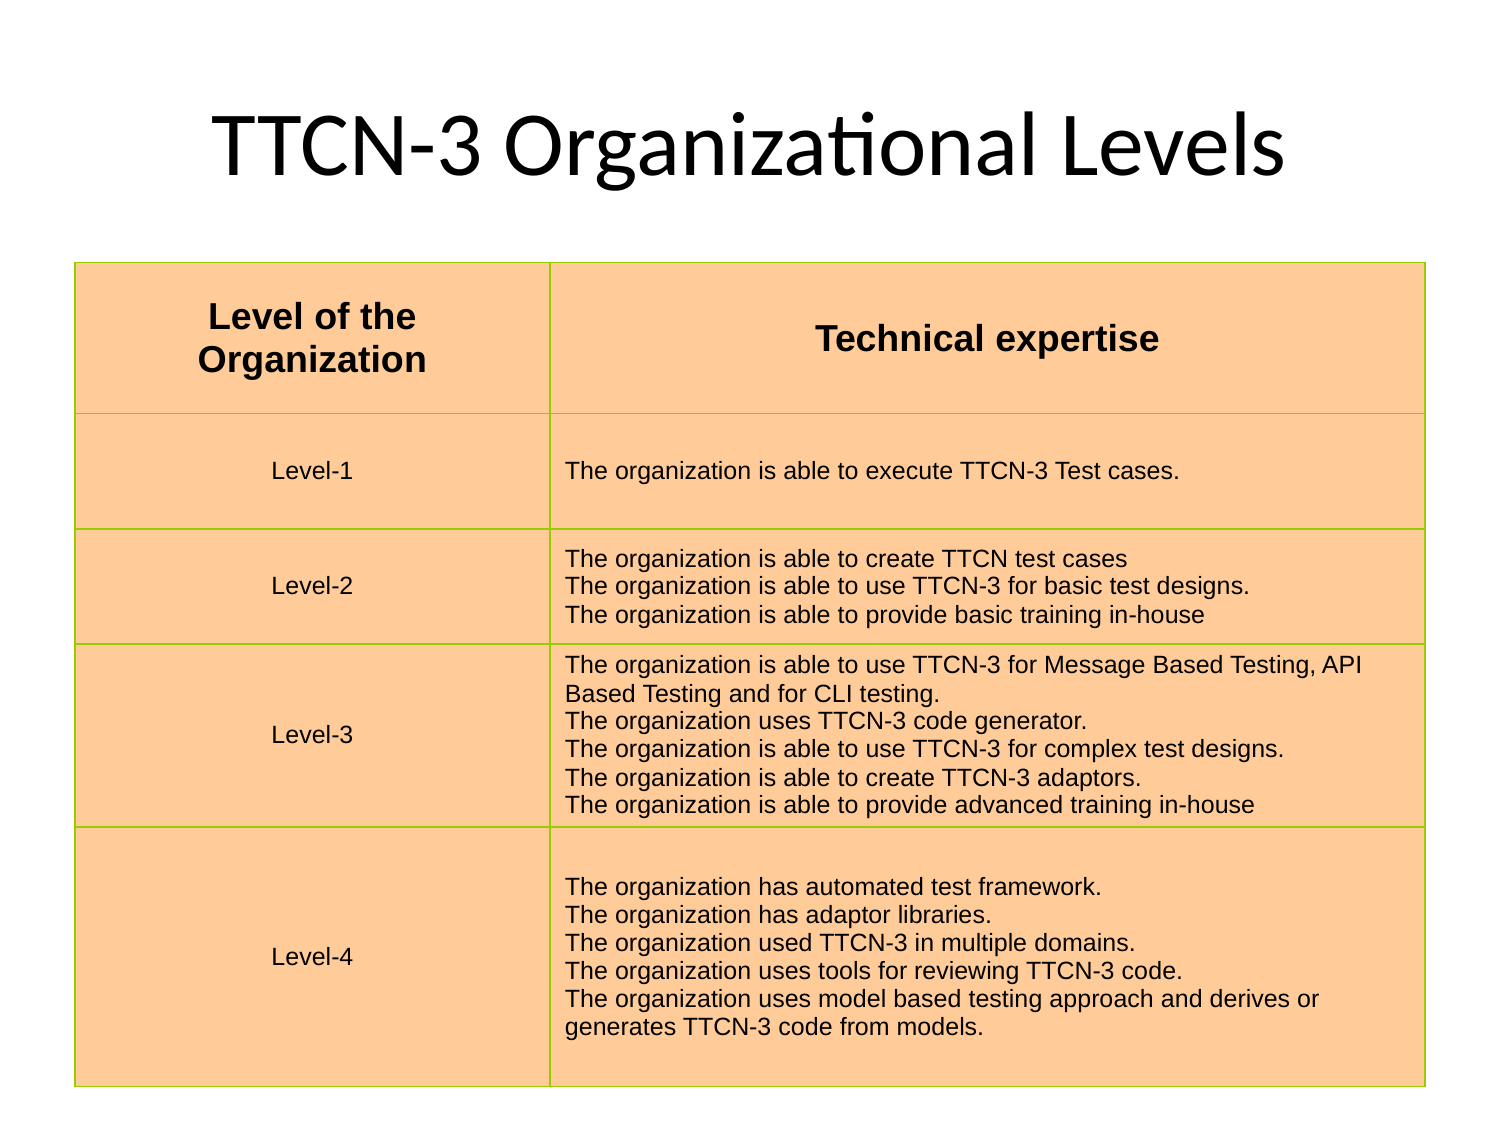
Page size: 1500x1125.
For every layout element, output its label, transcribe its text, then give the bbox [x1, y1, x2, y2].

table_cell Level-2 [76, 530, 549, 643]
table_header Technical expertise [551, 263, 1424, 413]
table_cell The organization is able to execute TTCN-3 Test cases. [551, 414, 1424, 528]
table_cell The organization is able to create TTCN test cases The organization is able to use TTCN-3 for basic test designs. The organization is able to provide basic training in-house [551, 530, 1424, 643]
table_cell Level-3 [76, 645, 549, 826]
table_cell The organization is able to use TTCN-3 for Message Based Testing, API Based Testing and for CLI testing. The organization uses TTCN-3 code generator. The organization is able to use TTCN-3 for complex test designs. The organization is able to create TTCN-3 adaptors. The organization is able to provide advanced training in-house [551, 645, 1424, 826]
title TTCN-3 Organizational Levels [75, 45, 1425, 233]
table_header Level of the Organization [76, 263, 549, 413]
table_cell Level-4 [76, 828, 549, 1086]
table_cell The organization has automated test framework. The organization has adaptor libraries. The organization used TTCN-3 in multiple domains. The organization uses tools for reviewing TTCN-3 code. The organization uses model based testing approach and derives or generates TTCN-3 code from models. [551, 828, 1424, 1086]
table_cell Level-1 [76, 414, 549, 528]
